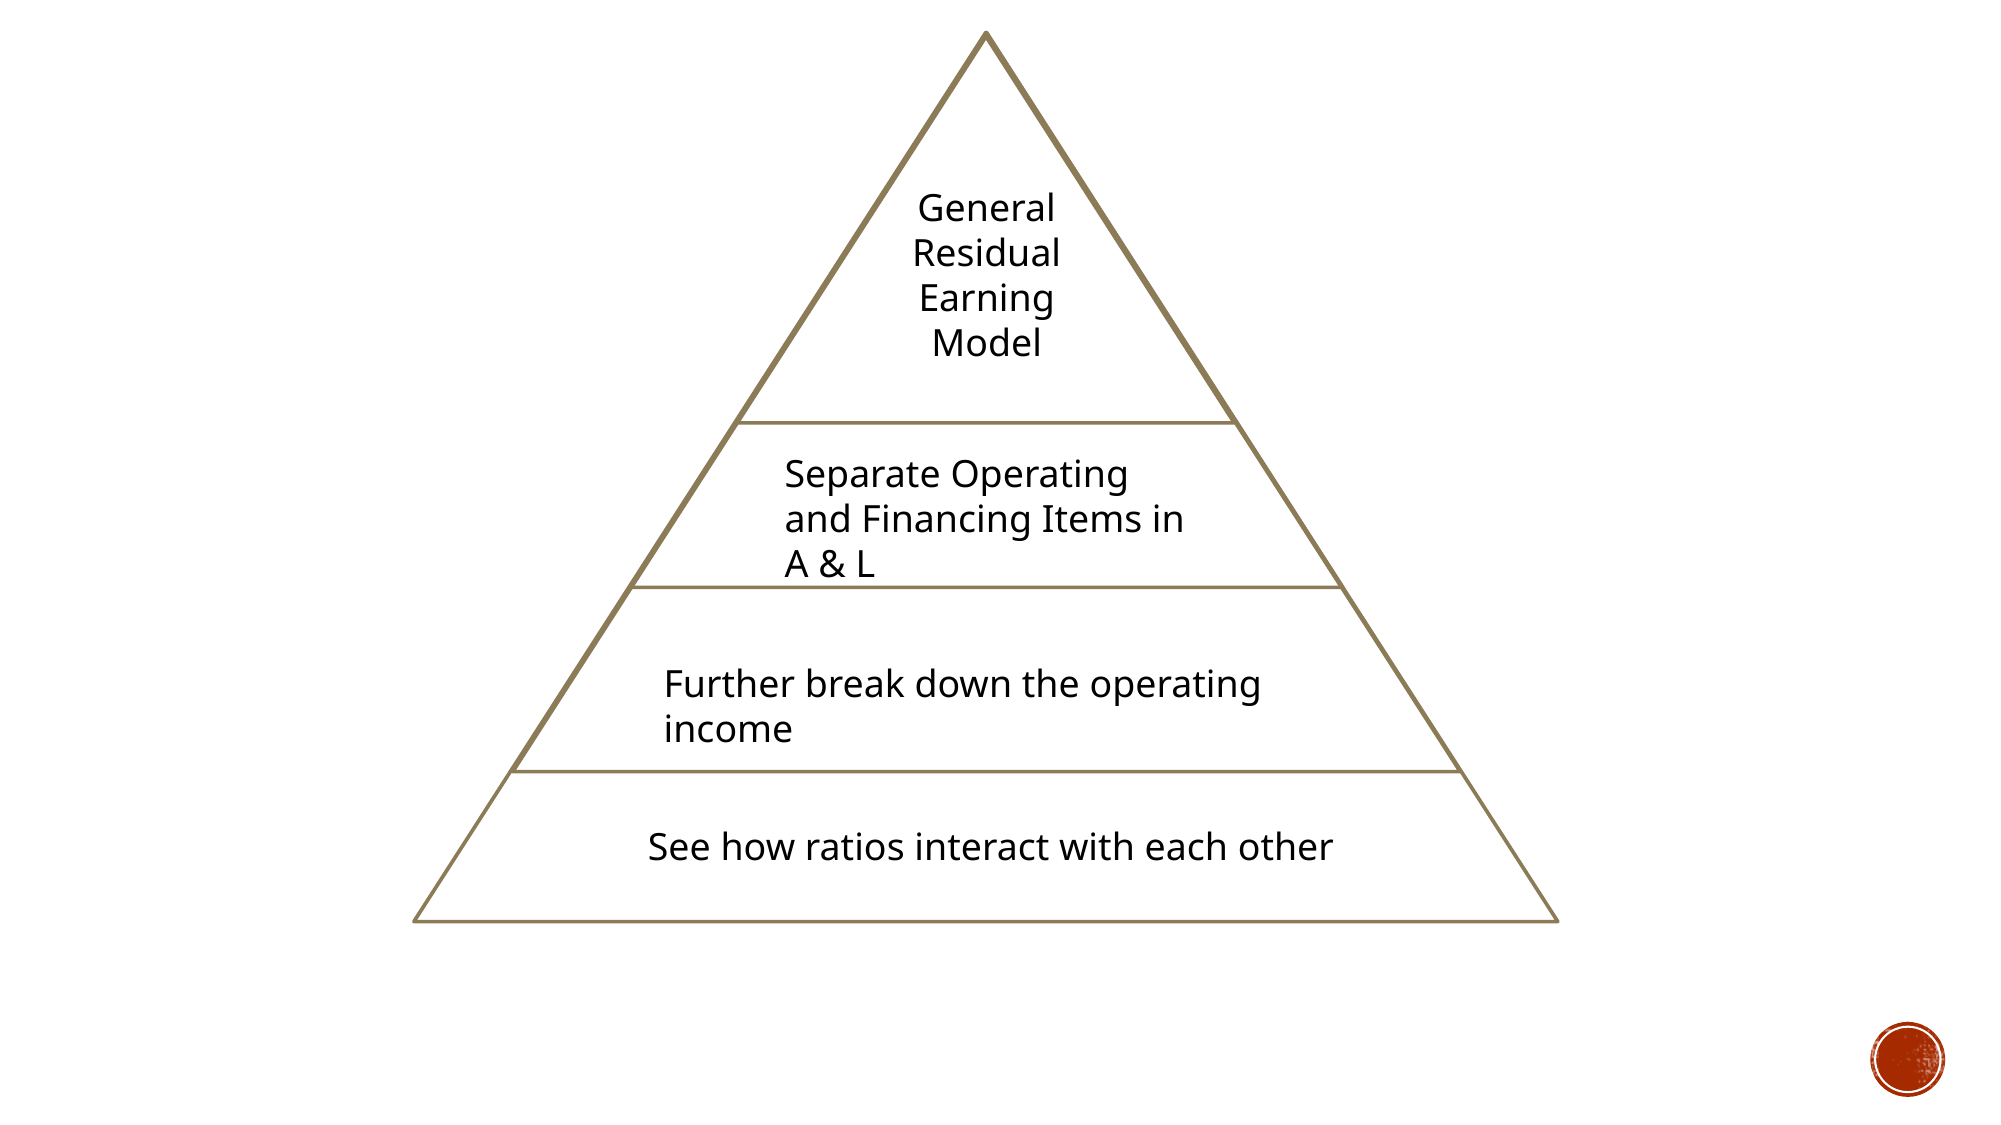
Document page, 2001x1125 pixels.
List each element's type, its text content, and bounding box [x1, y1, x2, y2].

text_box Further break down the operating income [648, 652, 1343, 758]
text_box General Residual Earning Model [878, 177, 1096, 372]
text_box [893, 34, 1078, 177]
text_box [412, 198, 1559, 923]
text_box [735, 200, 1236, 424]
text_box [983, 31, 1081, 177]
text_box See how ratios interact with each other [552, 815, 1430, 875]
text_box [511, 204, 1462, 773]
text_box Separate Operating and Financing Items in A & L [769, 442, 1209, 593]
